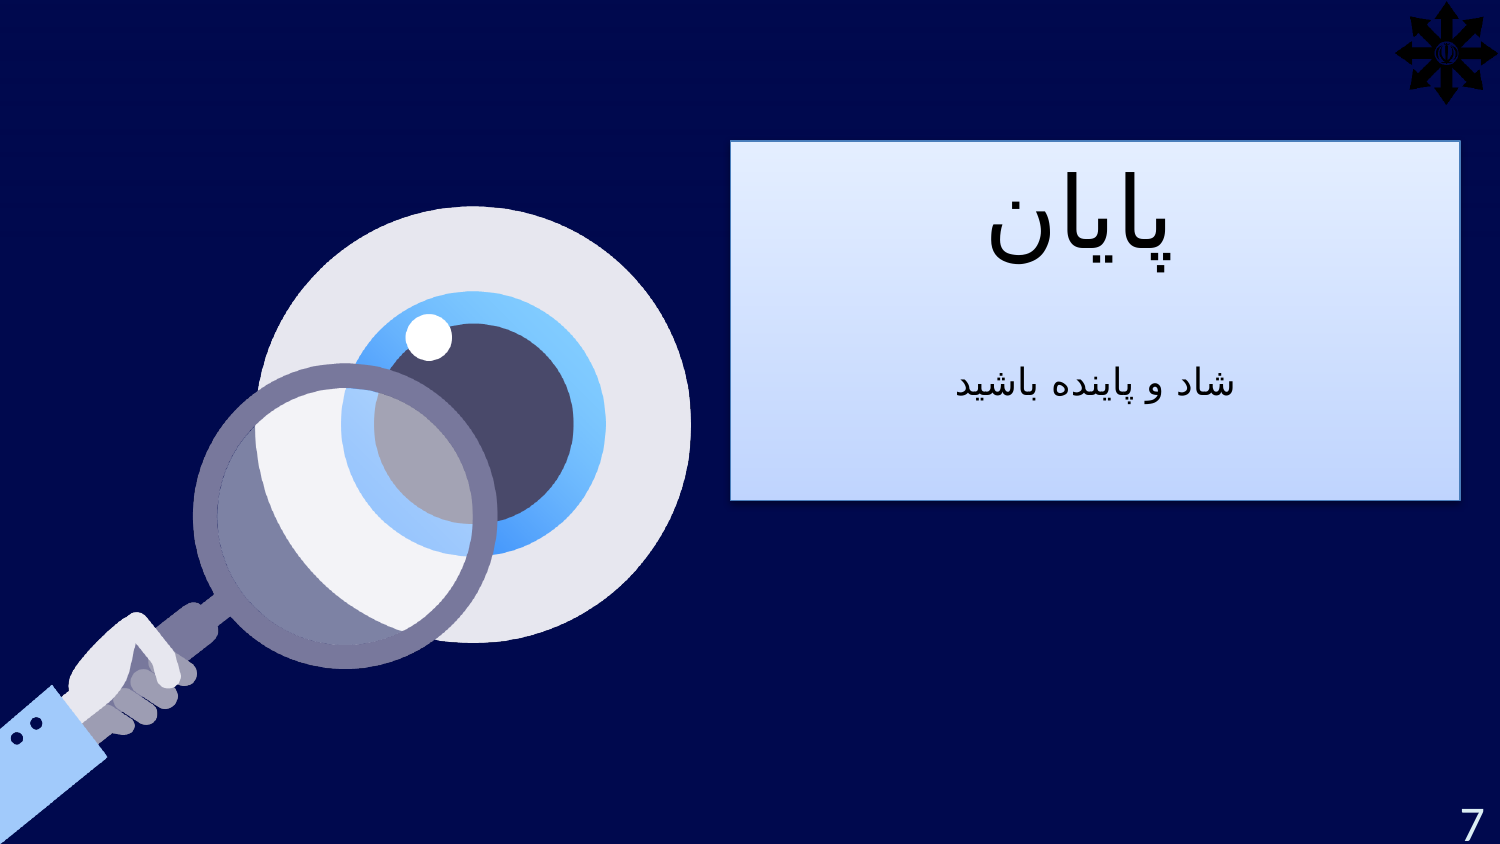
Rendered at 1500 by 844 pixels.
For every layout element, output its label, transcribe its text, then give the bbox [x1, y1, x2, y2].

text_box پایان شاد و پاینده باشید [730, 252, 1461, 501]
picture [0, 0, 1500, 844]
text_box 7 [1426, 784, 1500, 844]
